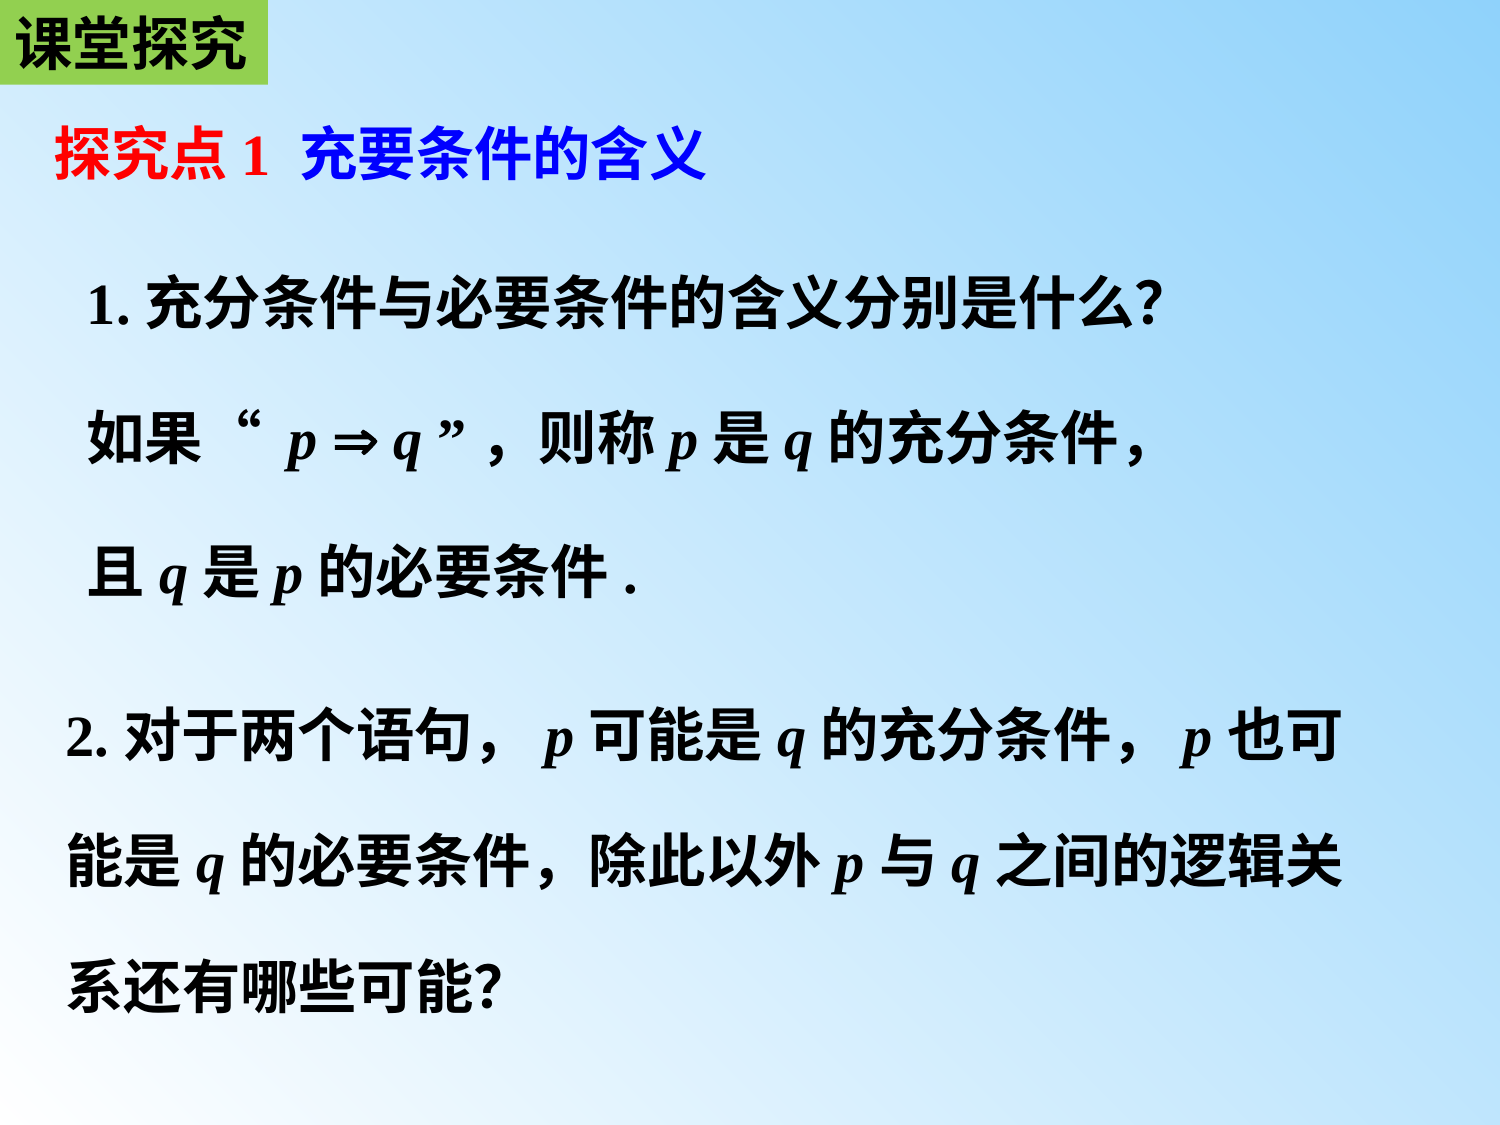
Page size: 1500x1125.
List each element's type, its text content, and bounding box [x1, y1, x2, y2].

text_box 探究点1 充要条件的含义 [38, 109, 1177, 195]
text_box 2.对于两个语句，p可能是q的充分条件，p也可能是q的必要条件，除此以外p与q之间的逻辑关系还有哪些可能？ [50, 634, 1382, 1028]
text_box 课堂探究 [0, 0, 268, 85]
text_box 1.充分条件与必要条件的含义分别是什么？ 如果“ p  q ”，则称p是q的充分条件， 且q是p的必要条件. [71, 224, 1216, 613]
